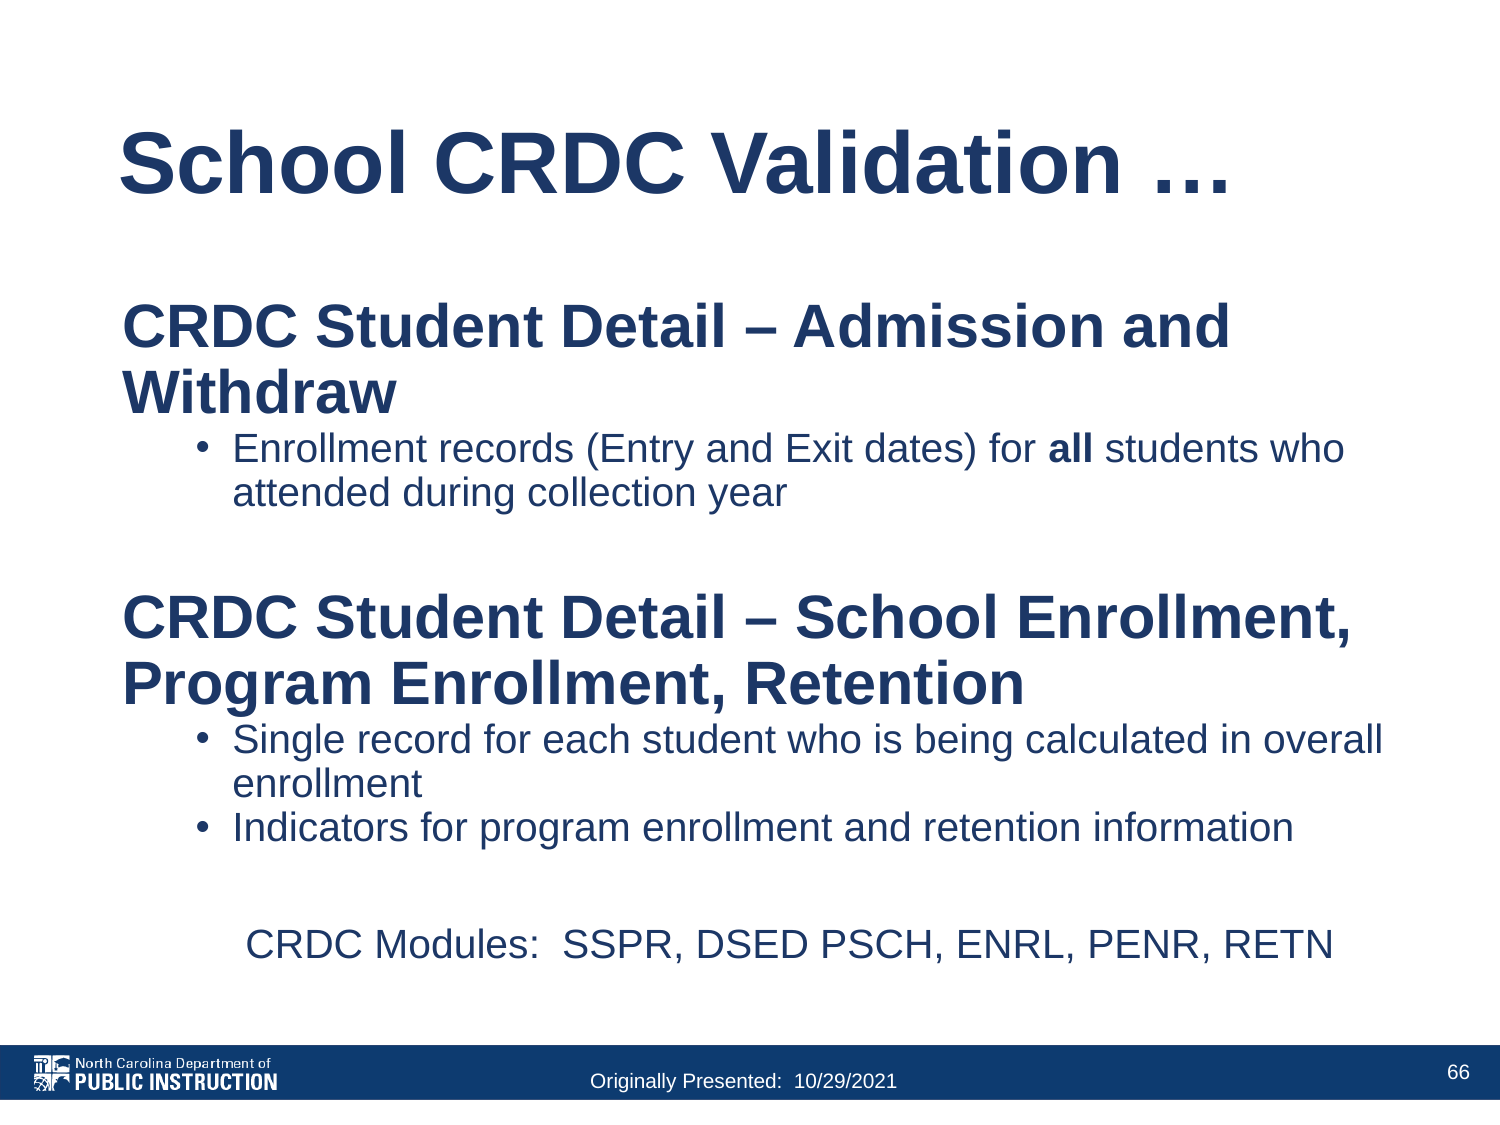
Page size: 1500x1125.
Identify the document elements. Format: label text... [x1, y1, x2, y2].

picture [0, 0, 1500, 1125]
list CRDC Student Detail – Admission and Withdraw Enrollment records (Entry and Exit dates) for all students who attended during collection year CRDC Student Detail – School Enrollment, Program Enrollment, Retention Single record for each student who is being calculated in overall enrollment Indicators for program enrollment and retention information CRDC Modules: SSPR, DSED PSCH, ENRL, PENR, RETN [107, 287, 1401, 981]
title School CRDC Validation … [103, 59, 1397, 271]
text_box Originally Presented: 10/29/2021 [575, 1059, 913, 1113]
slide_number 66 [1201, 1051, 1485, 1099]
